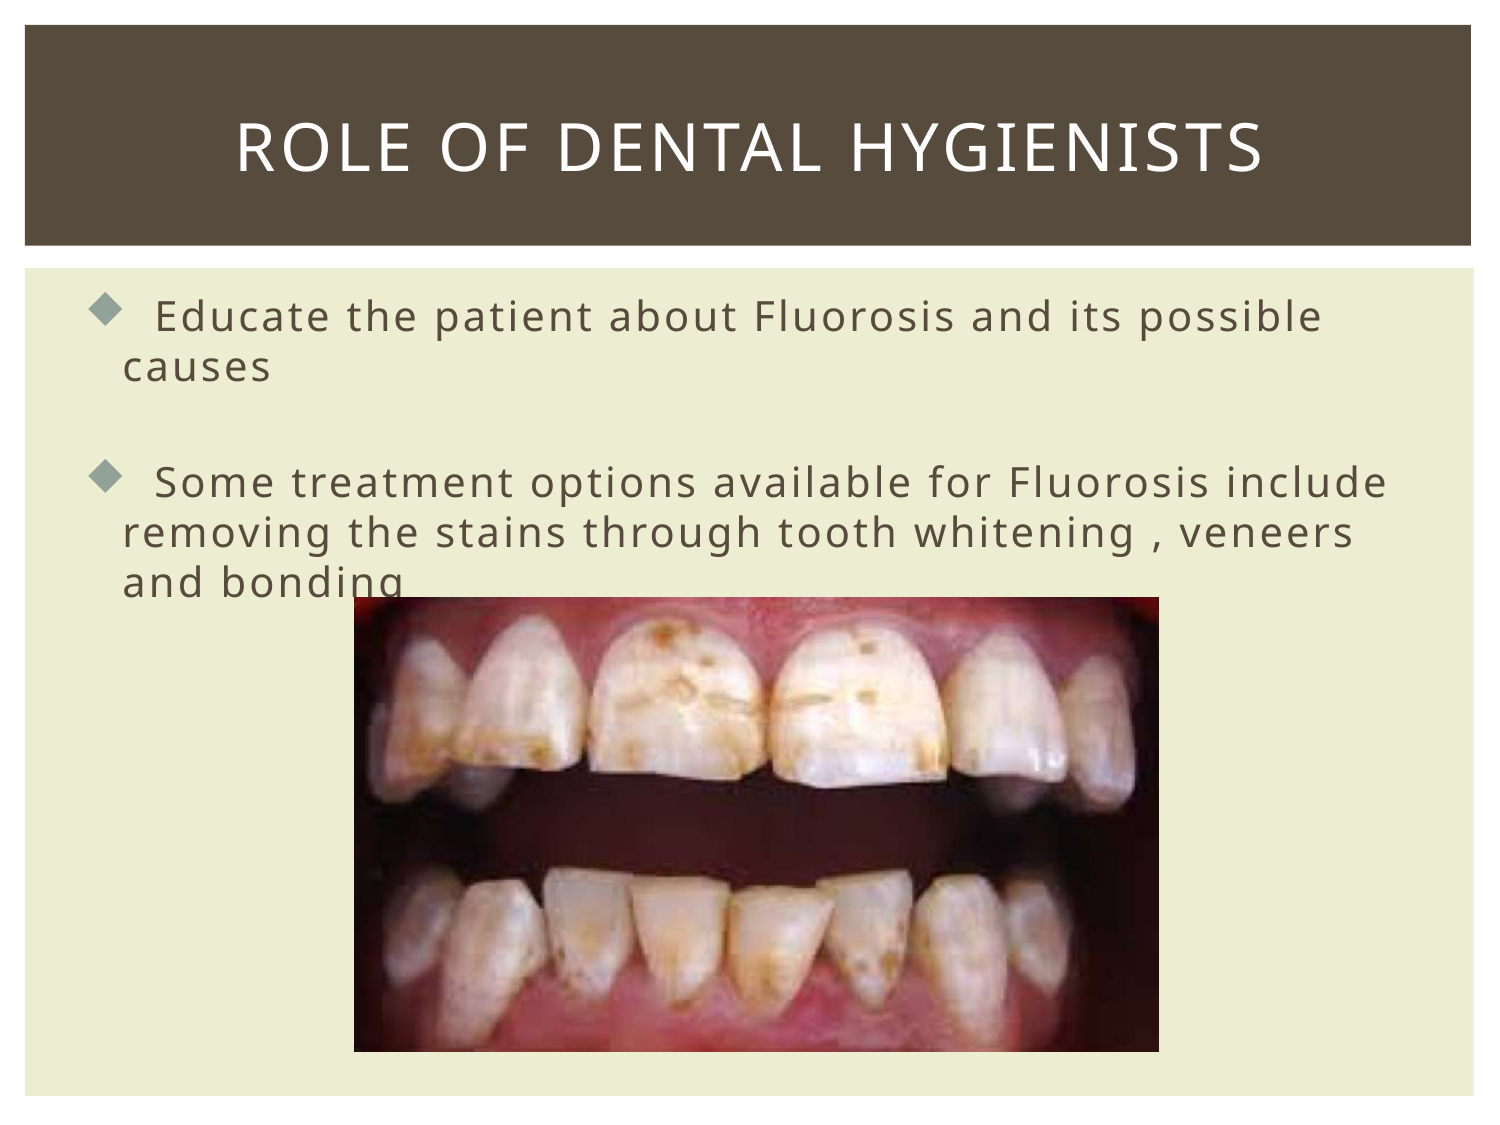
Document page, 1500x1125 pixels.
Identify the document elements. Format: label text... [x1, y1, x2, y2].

picture [353, 597, 1159, 1053]
title Role of Dental hygienists [62, 58, 1438, 232]
list Educate the patient about Fluorosis and its possible causes Some treatment options available for Fluorosis include removing the stains through tooth whitening , veneers and bonding [62, 281, 1442, 1005]
